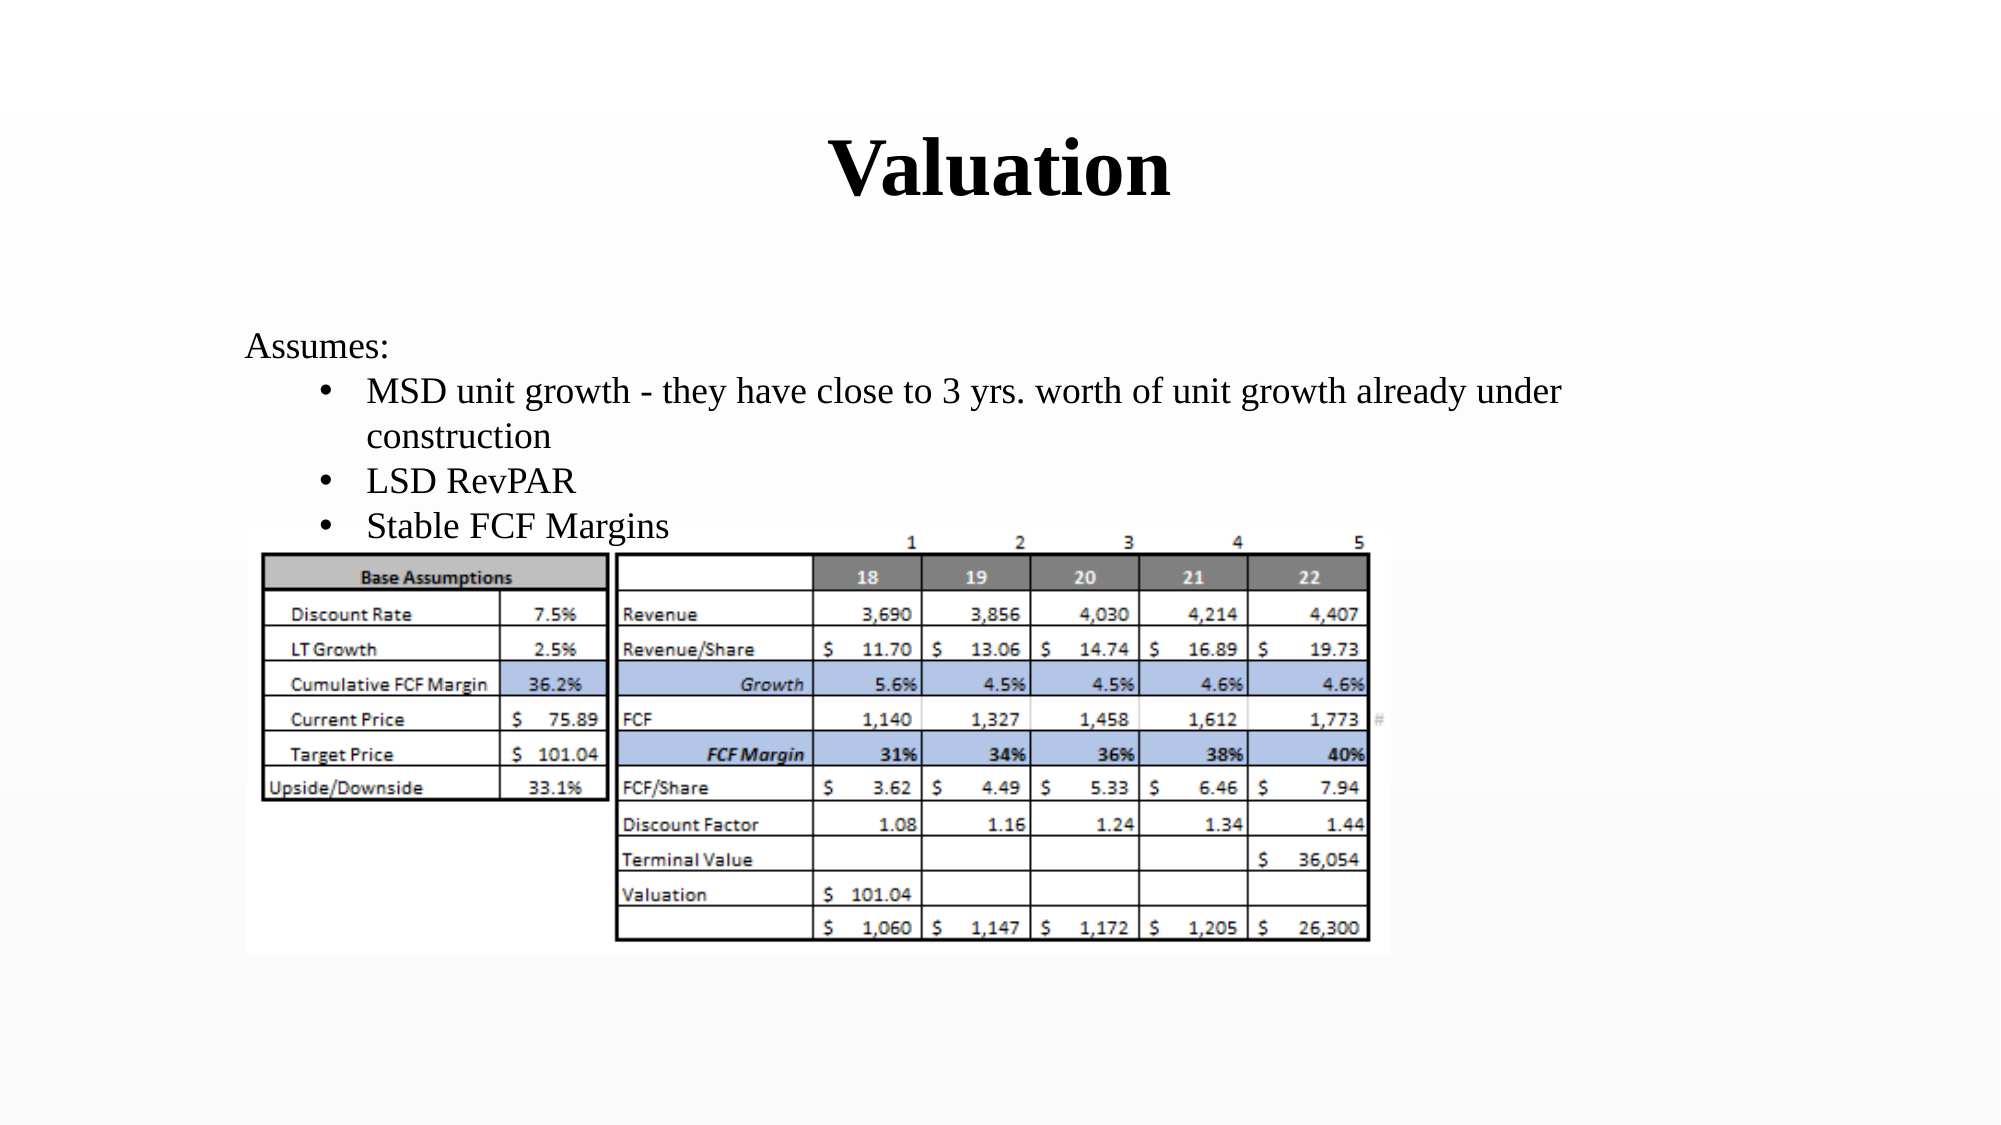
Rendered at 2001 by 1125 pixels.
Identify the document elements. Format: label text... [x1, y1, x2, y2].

title Valuation [137, 59, 1863, 278]
text_box Assumes: MSD unit growth - they have close to 3 yrs. worth of unit growth already under construction LSD RevPAR Stable FCF Margins [229, 314, 1771, 599]
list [247, 529, 1391, 955]
